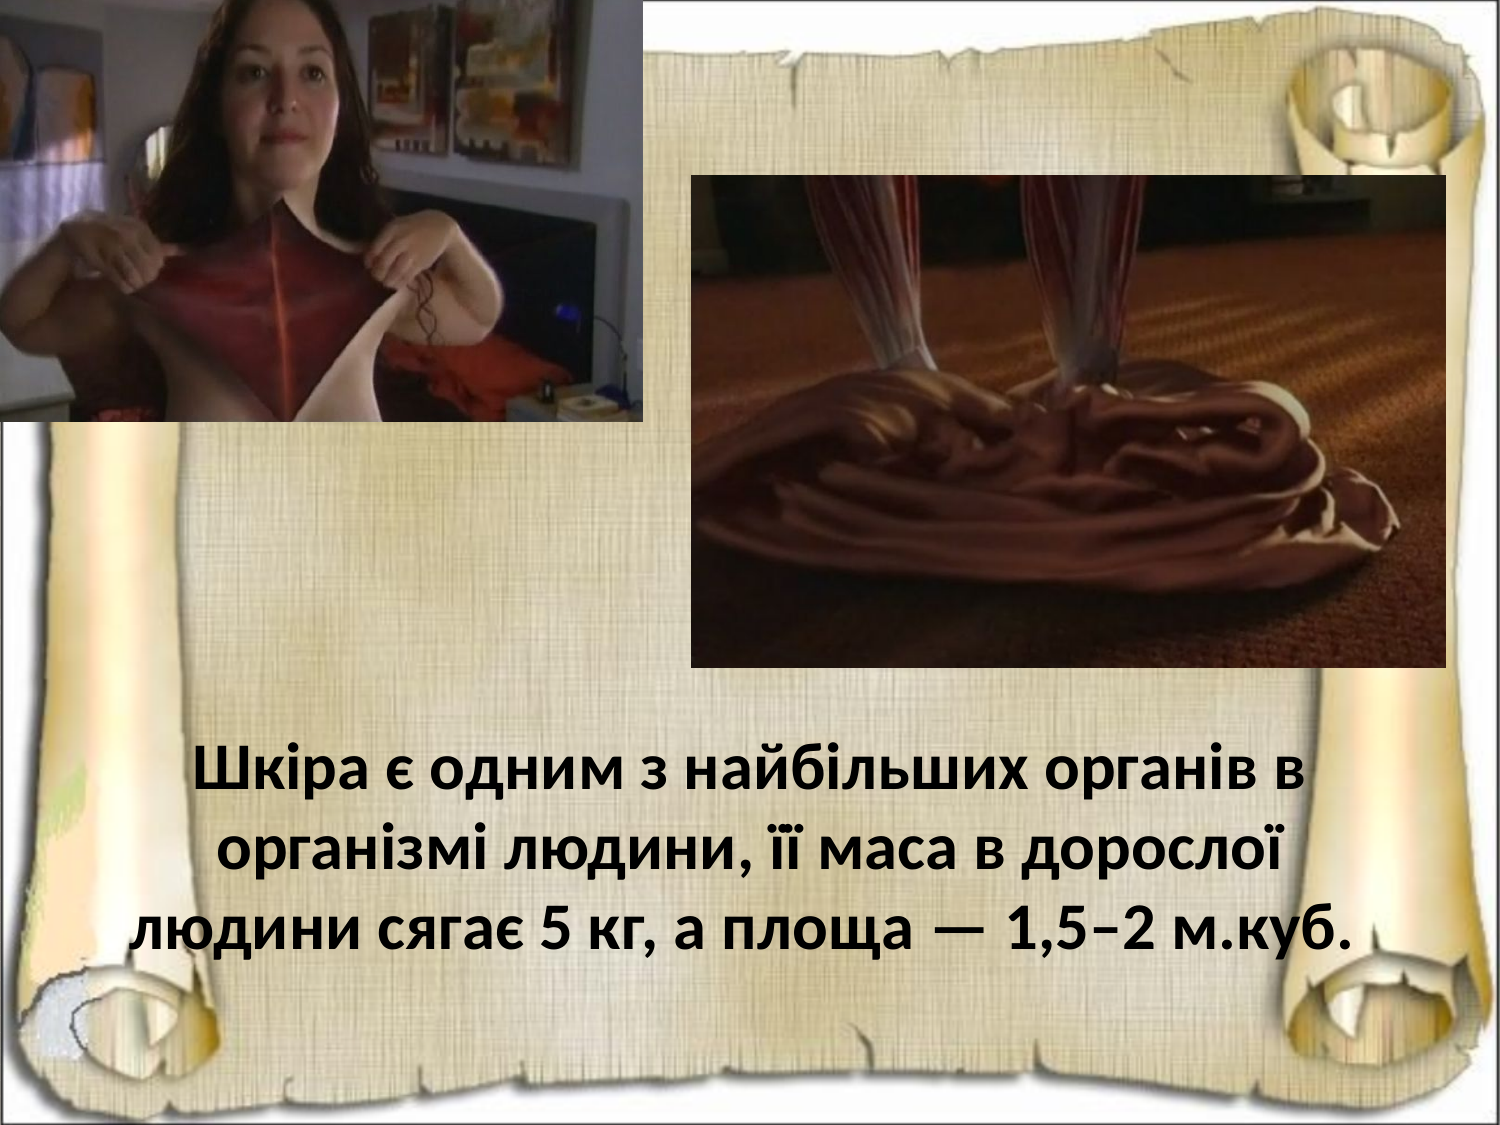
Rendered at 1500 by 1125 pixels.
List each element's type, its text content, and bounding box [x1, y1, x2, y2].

picture [0, 0, 1500, 1125]
subtitle Шкіра є одним з найбільших органів в організмі людини, її маса в дорослої людини сягає 5 кг, а площа — 1,5–2 м.куб. [82, 714, 1418, 1050]
